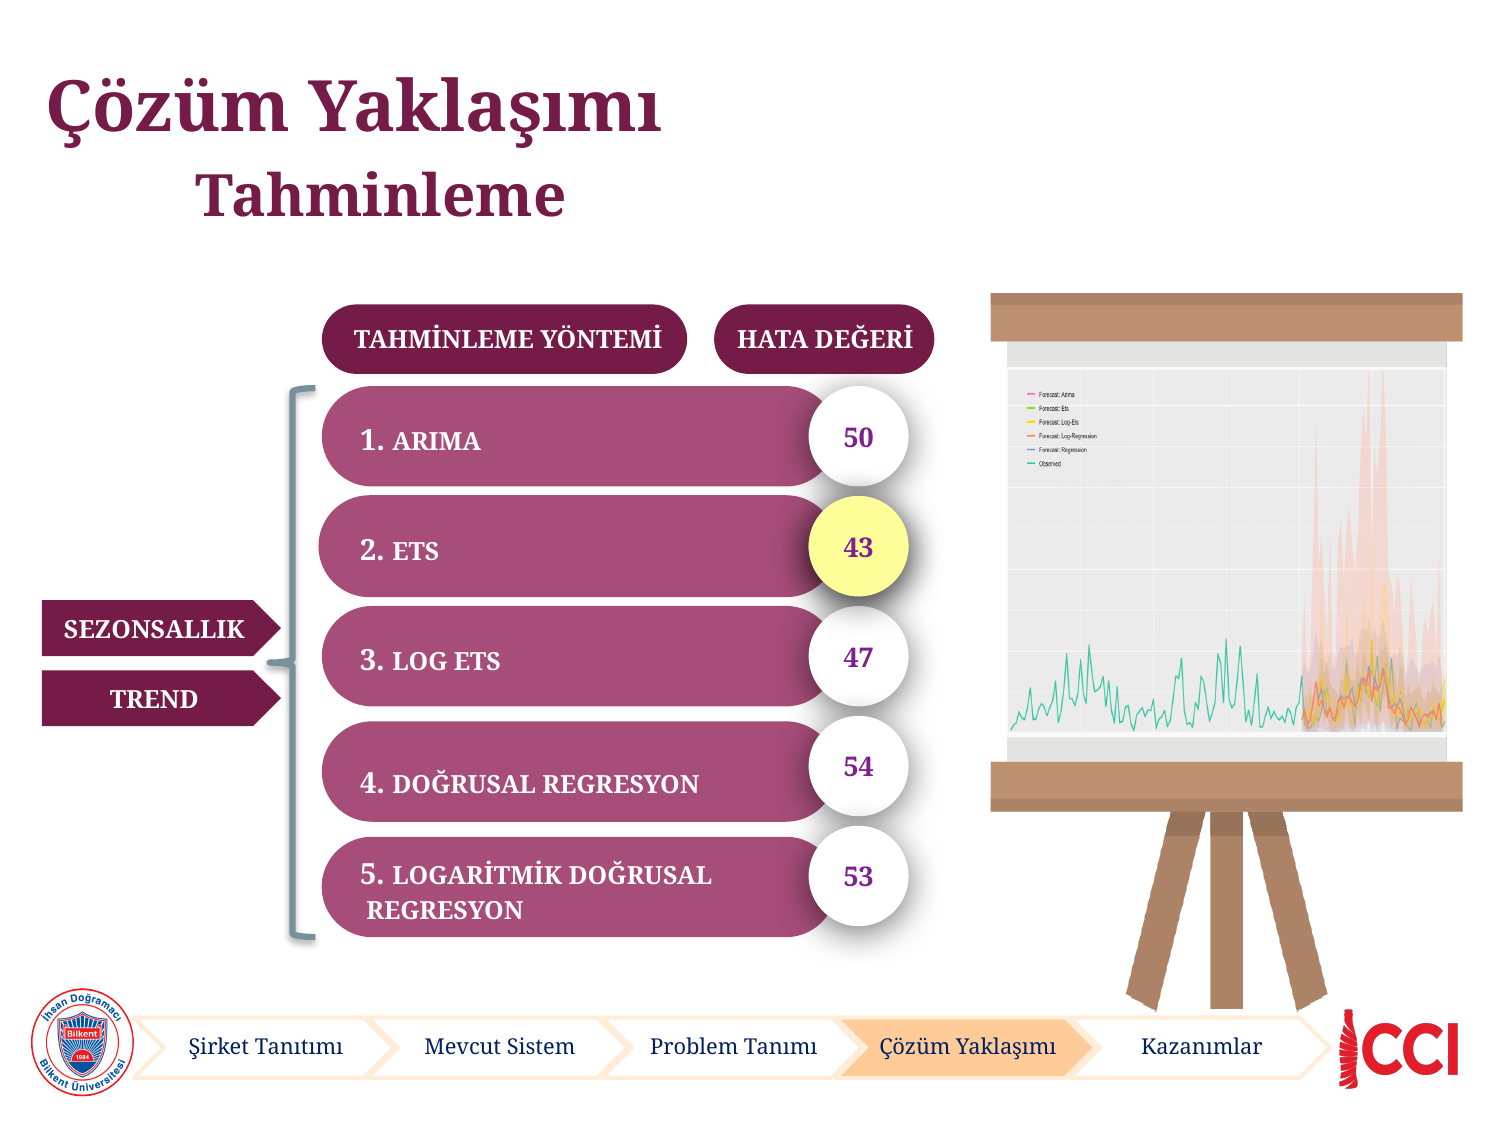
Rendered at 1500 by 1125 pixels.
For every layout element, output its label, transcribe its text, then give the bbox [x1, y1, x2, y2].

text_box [41, 293, 1463, 1012]
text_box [30, 988, 1463, 1097]
text_box Çözüm Yaklaşımı Tahminleme [30, 52, 702, 238]
